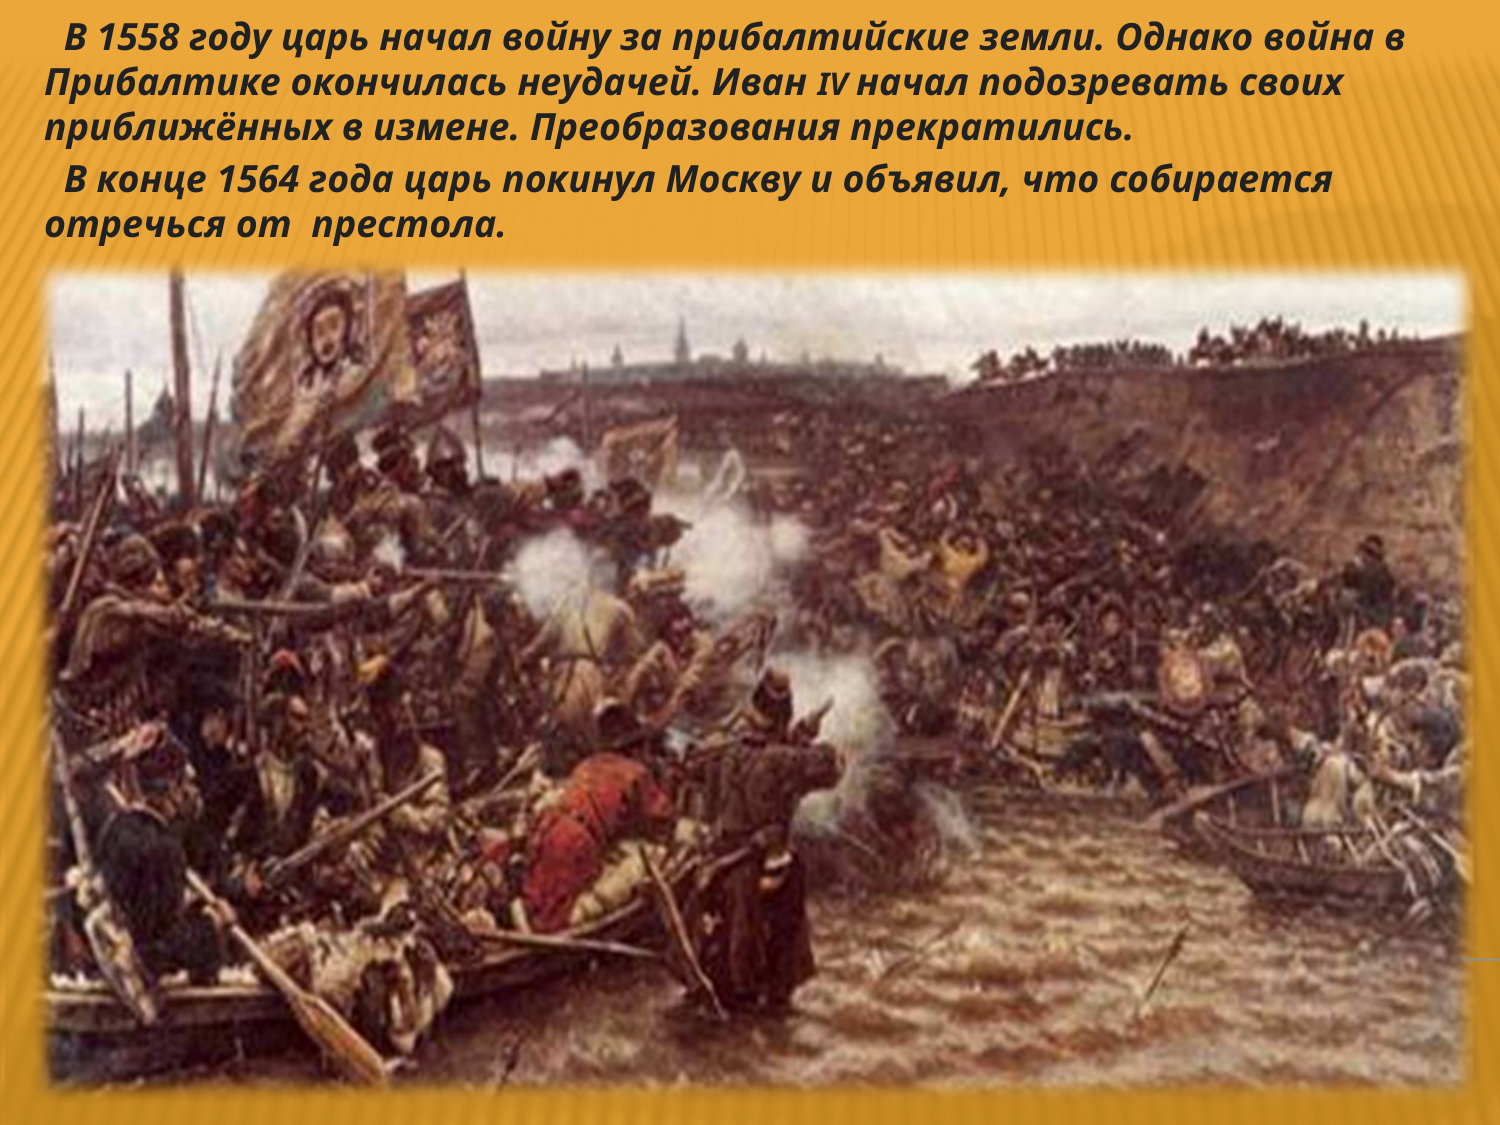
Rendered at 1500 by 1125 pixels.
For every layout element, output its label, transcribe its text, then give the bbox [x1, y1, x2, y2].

list В 1558 году царь начал войну за прибалтийские земли. Однако война в Прибалтике окончилась неудачей. Иван IV начал подозревать своих приближённых в измене. Преобразования прекратились. В конце 1564 года царь покинул Москву и объявил, что собирается отречься от престола. [29, 5, 1471, 254]
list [29, 254, 1483, 1107]
